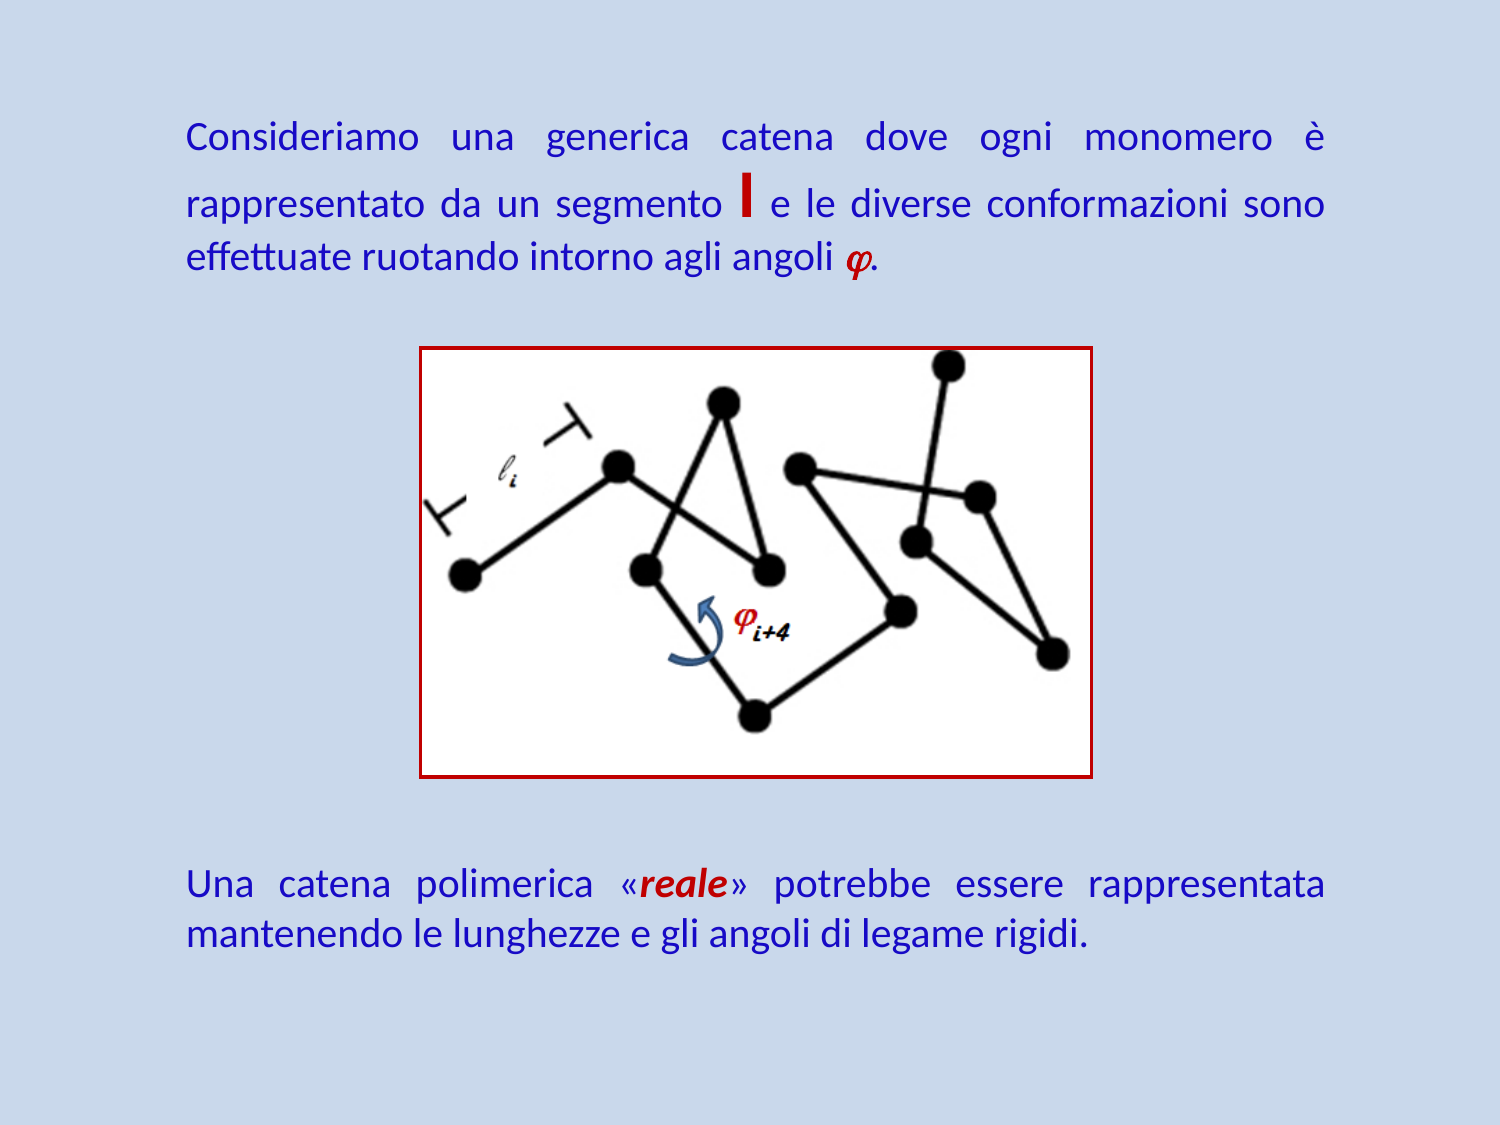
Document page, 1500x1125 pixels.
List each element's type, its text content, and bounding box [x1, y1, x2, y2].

picture [421, 349, 1091, 776]
text_box Una catena polimerica «reale» potrebbe essere rappresentata mantenendo le lunghezze e gli angoli di legame rigidi. [171, 847, 1341, 963]
text_box Consideriamo una generica catena dove ogni monomero è rappresentato da un segmento l e le diverse conformazioni sono effettuate ruotando intorno agli angoli . [171, 101, 1341, 287]
